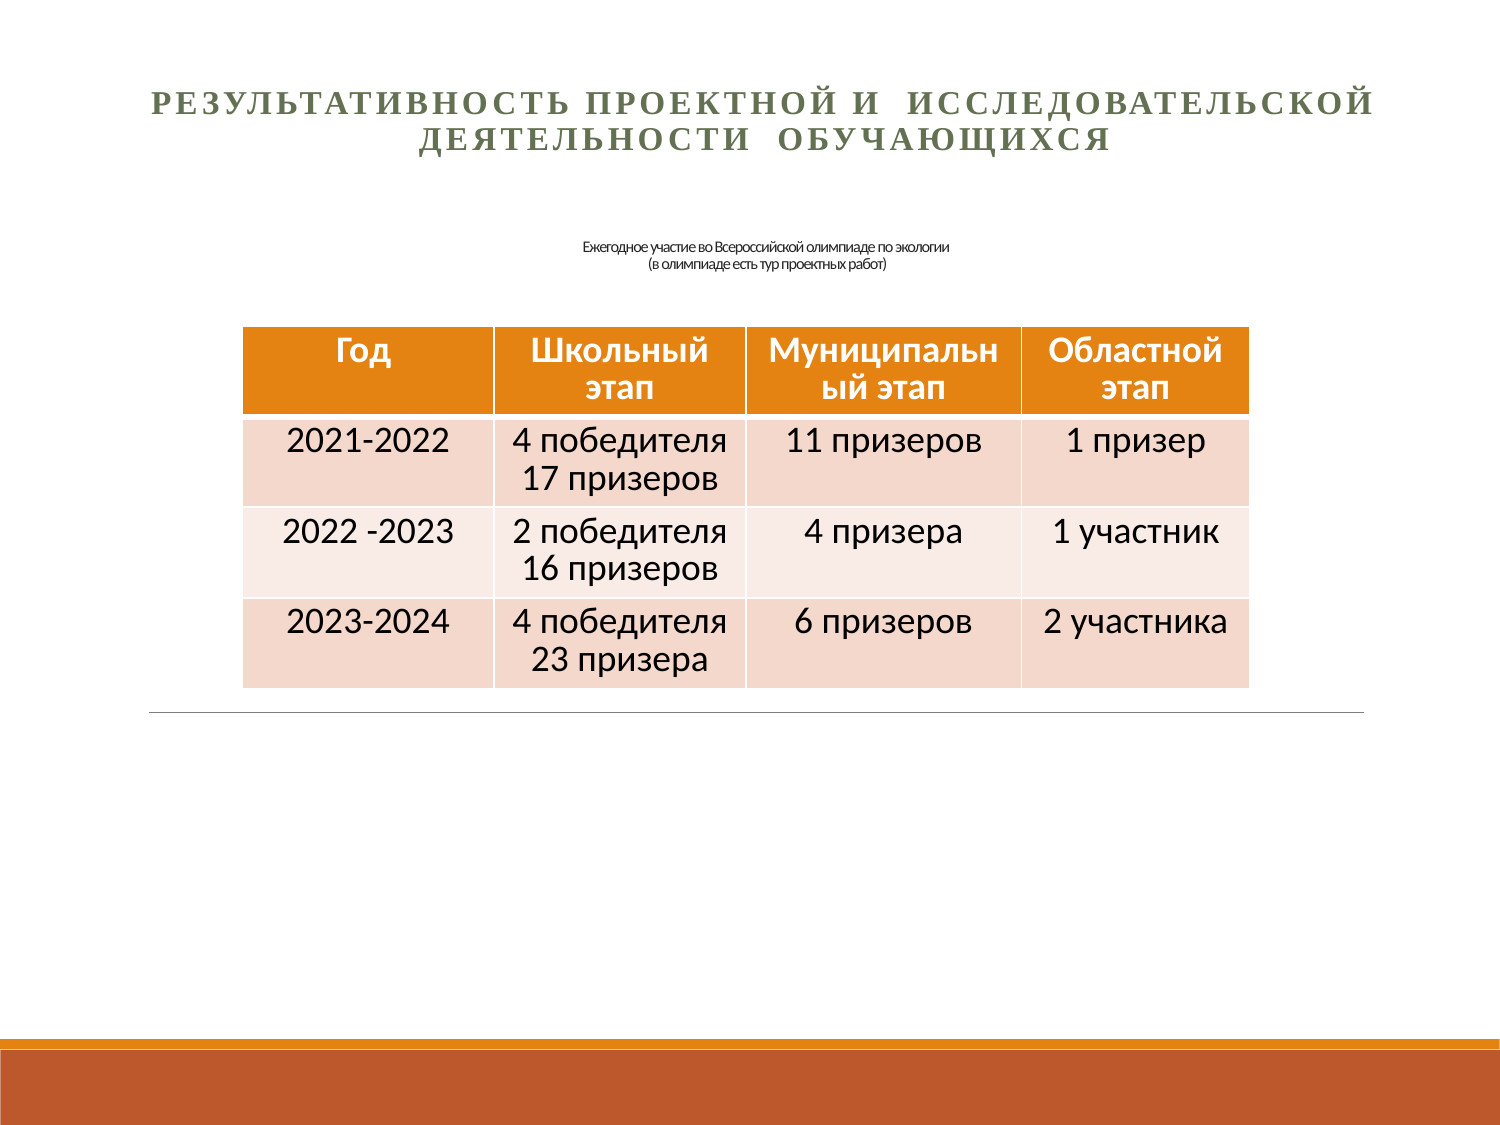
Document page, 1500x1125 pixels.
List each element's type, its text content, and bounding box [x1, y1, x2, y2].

table_header Областной этап [1022, 327, 1249, 414]
list Результативность проектной и исследовательской деятельности обучающихся [135, 78, 1394, 232]
table_cell 2022 -2023 [243, 508, 493, 597]
table_cell 2 победителя 16 призеров [495, 508, 745, 597]
table_cell 2 участника [1022, 599, 1249, 688]
table_header Школьный этап [495, 327, 745, 414]
title Ежегодное участие во Всероссийской олимпиаде по экологии (в олимпиаде есть тур проектных работ) [135, 231, 1398, 300]
table_cell 4 победителя 17 призеров [495, 420, 745, 506]
table_cell 4 победителя 23 призера [495, 599, 745, 688]
table_cell 4 призера [747, 508, 1021, 597]
table_cell 6 призеров [747, 599, 1021, 688]
table_header Год [243, 327, 493, 414]
table_cell 1 участник [1022, 508, 1249, 597]
table_cell 2021-2022 [243, 420, 493, 506]
table_cell 2023-2024 [243, 599, 493, 688]
table_cell 1 призер [1022, 420, 1249, 506]
table_cell 11 призеров [747, 420, 1021, 506]
table_header Муниципальный этап [747, 327, 1021, 414]
